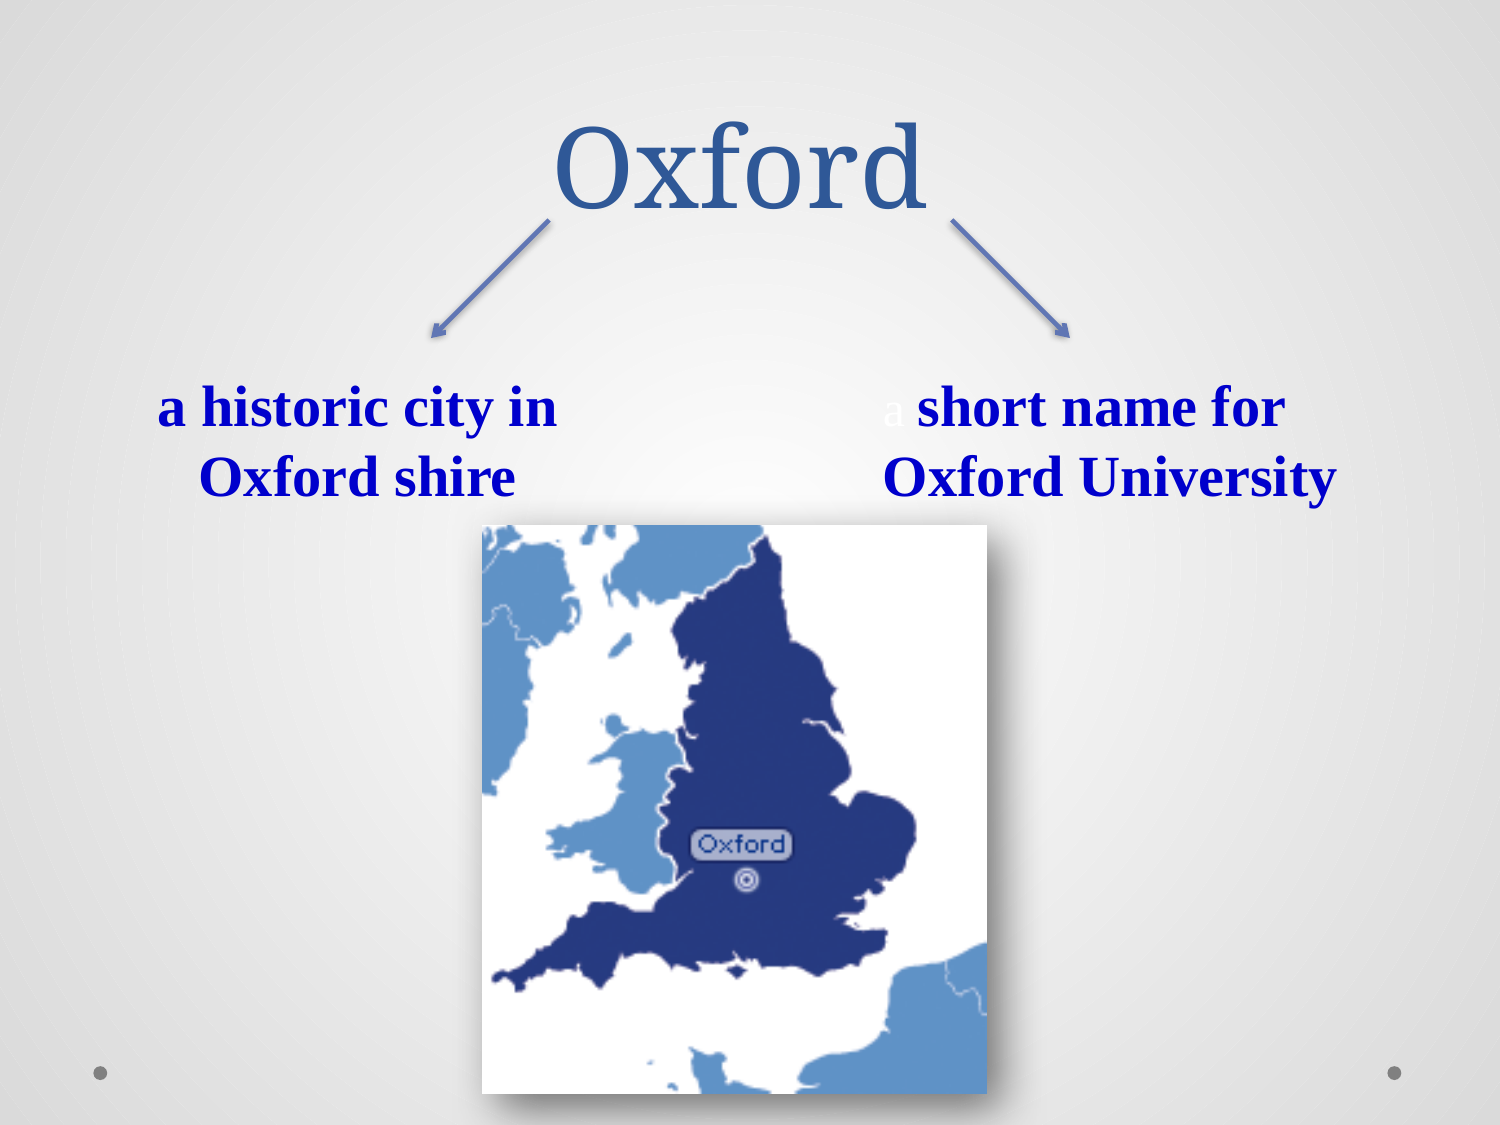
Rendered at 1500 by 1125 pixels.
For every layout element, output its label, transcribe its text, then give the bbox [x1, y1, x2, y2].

text_box a historic city in Oxford shire [135, 360, 580, 516]
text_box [951, 219, 1071, 339]
title Oxford [64, 90, 1415, 239]
picture [481, 524, 987, 1095]
text_box a short name for Oxford University [868, 360, 1366, 516]
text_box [430, 219, 550, 339]
